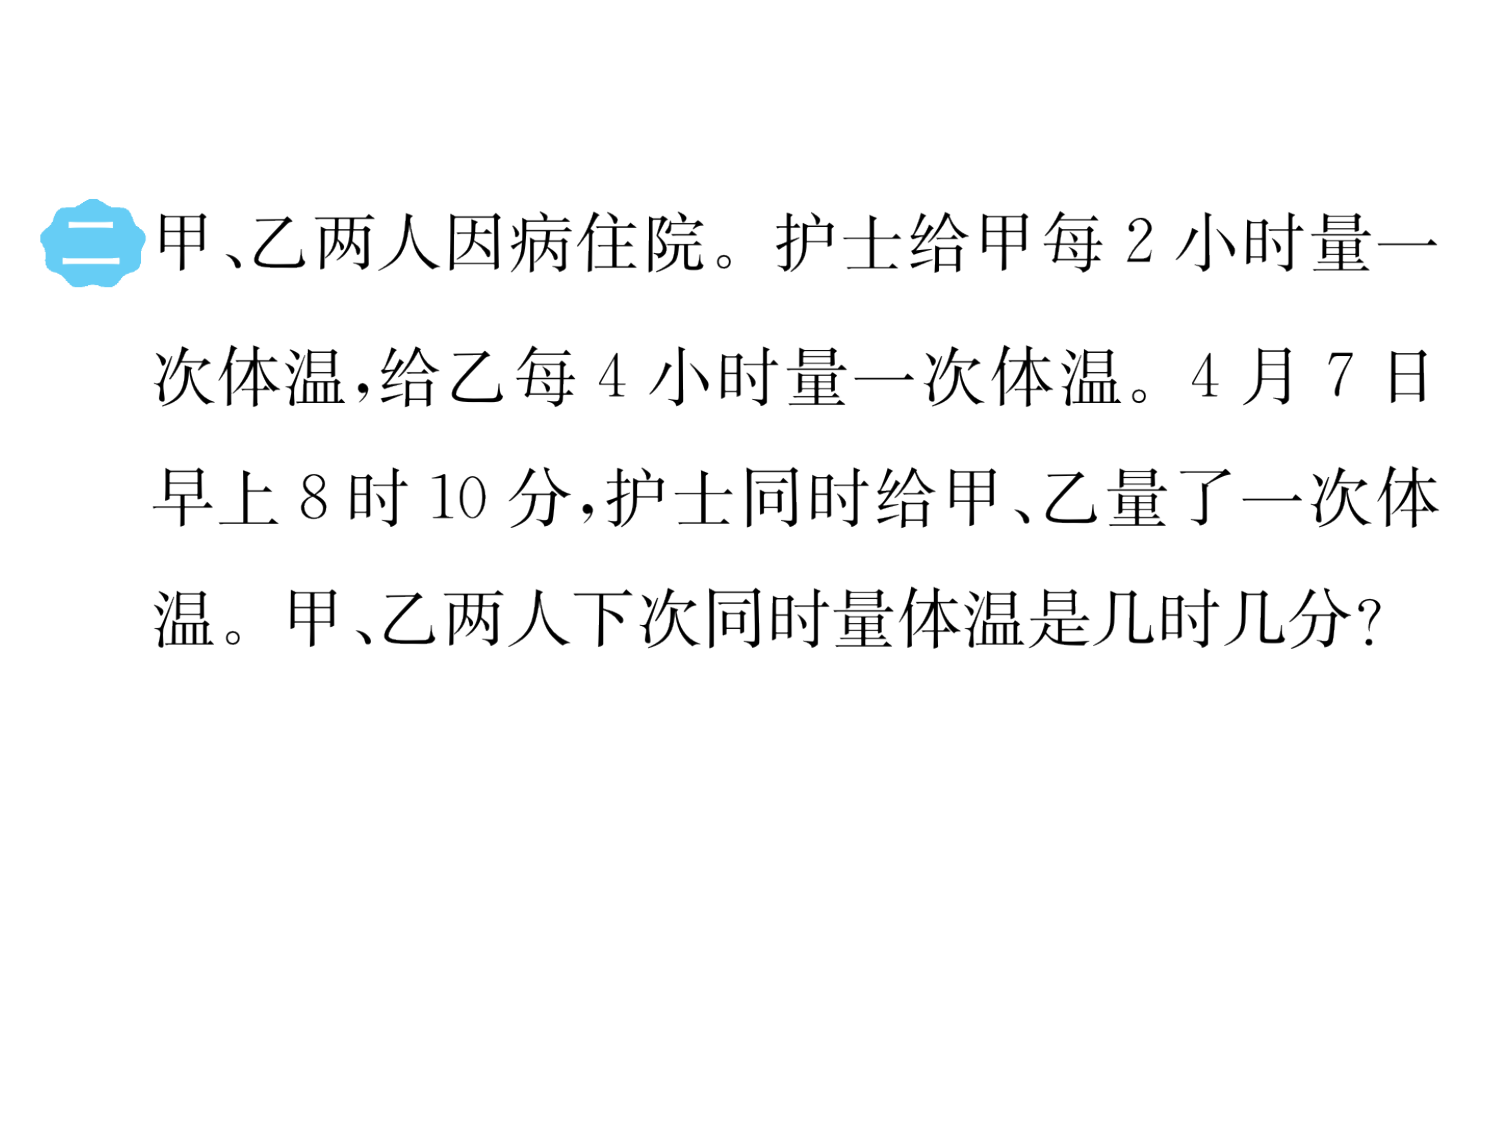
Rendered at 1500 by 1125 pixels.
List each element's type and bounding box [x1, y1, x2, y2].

picture [35, 177, 1453, 700]
